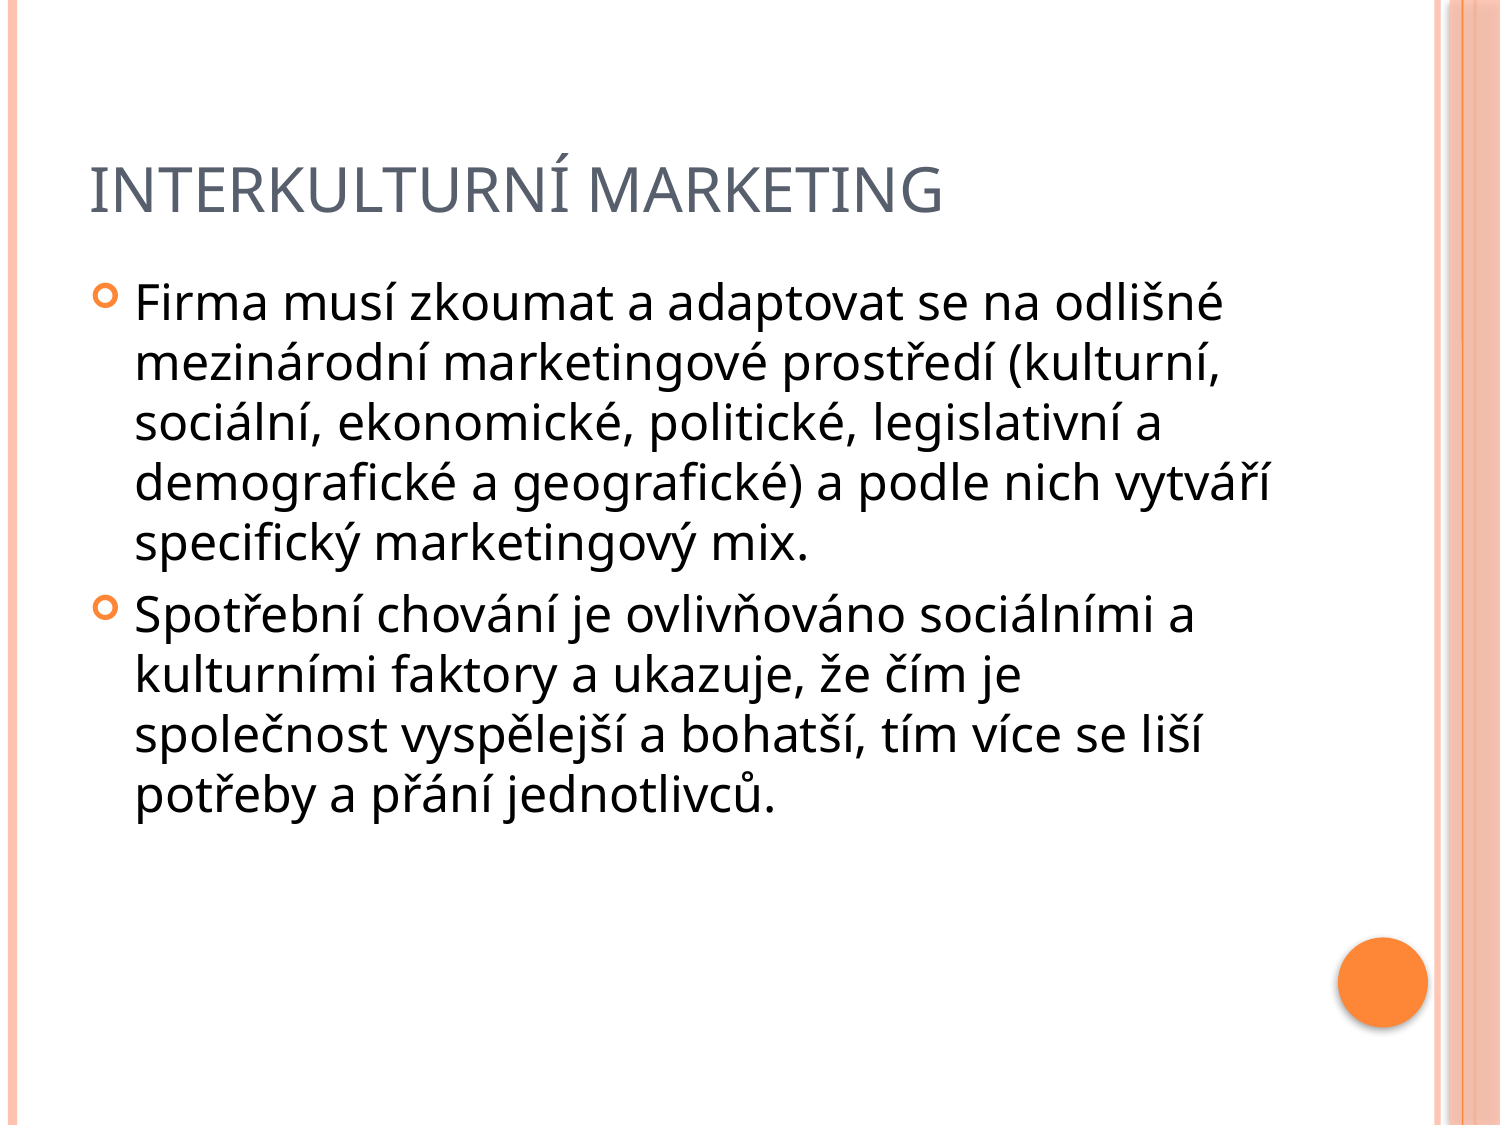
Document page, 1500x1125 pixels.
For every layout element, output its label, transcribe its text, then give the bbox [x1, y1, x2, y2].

list Firma musí zkoumat a adaptovat se na odlišné mezinárodní marketingové prostředí (kulturní, sociální, ekonomické, politické, legislativní a demografické a geografické) a podle nich vytváří specifický marketingový mix. Spotřební chování je ovlivňováno sociálními a kulturními faktory a ukazuje, že čím je společnost vyspělejší a bohatší, tím více se liší potřeby a přání jednotlivců. [75, 262, 1300, 1062]
title Interkulturní marketing [75, 45, 1300, 233]
